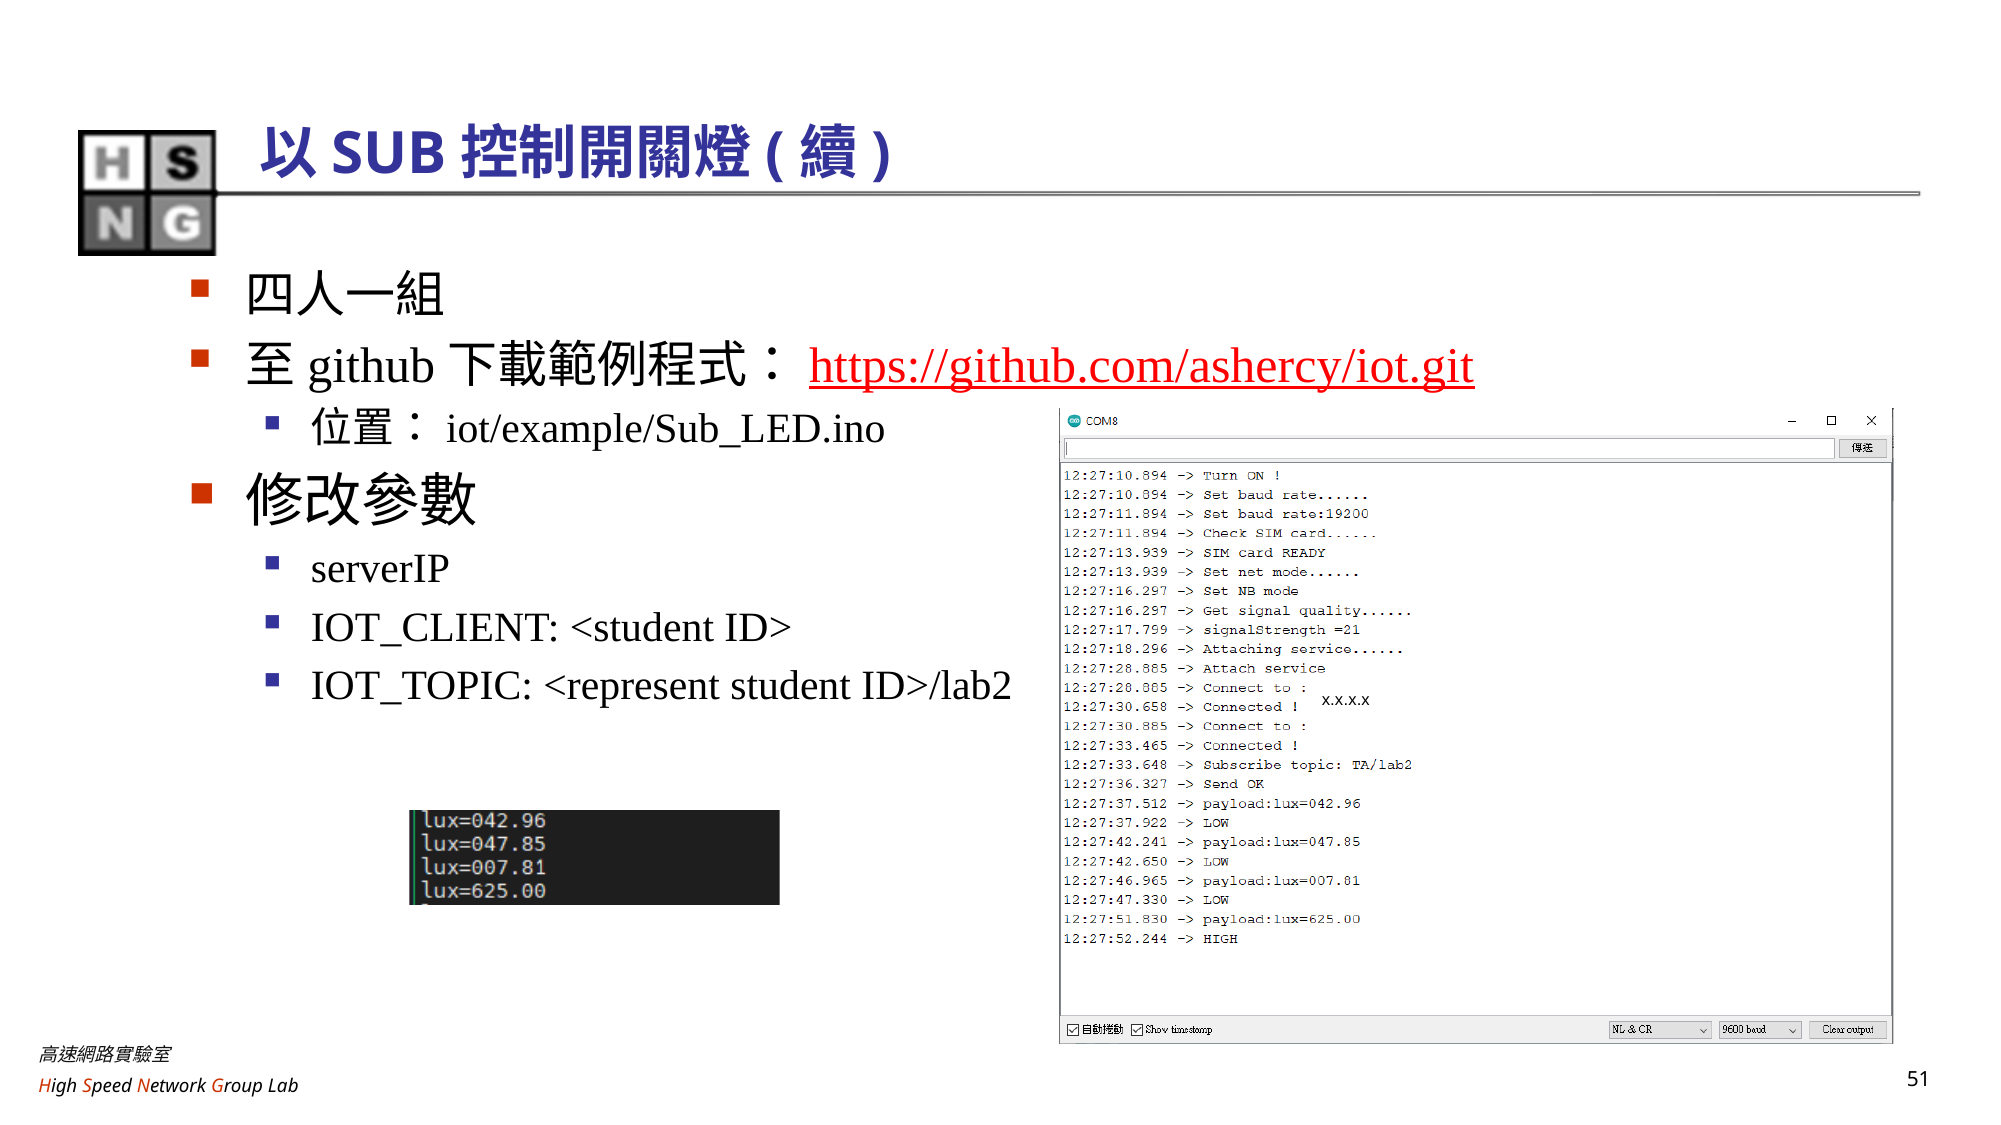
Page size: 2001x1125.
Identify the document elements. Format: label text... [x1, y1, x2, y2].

picture [409, 810, 780, 906]
picture [78, 130, 1922, 256]
title 以SUB控制開關燈(續) [243, 89, 1949, 193]
picture [1058, 408, 1894, 1044]
text_box 四人一組 至github下載範例程式：https://github.com/ashercy/iot.git 位置：iot/example/Sub_LED.ino 修改參數 serverIP IOT_CLIENT: <student ID> IOT_TOPIC: <represent student ID>/lab2 [173, 255, 1934, 1006]
